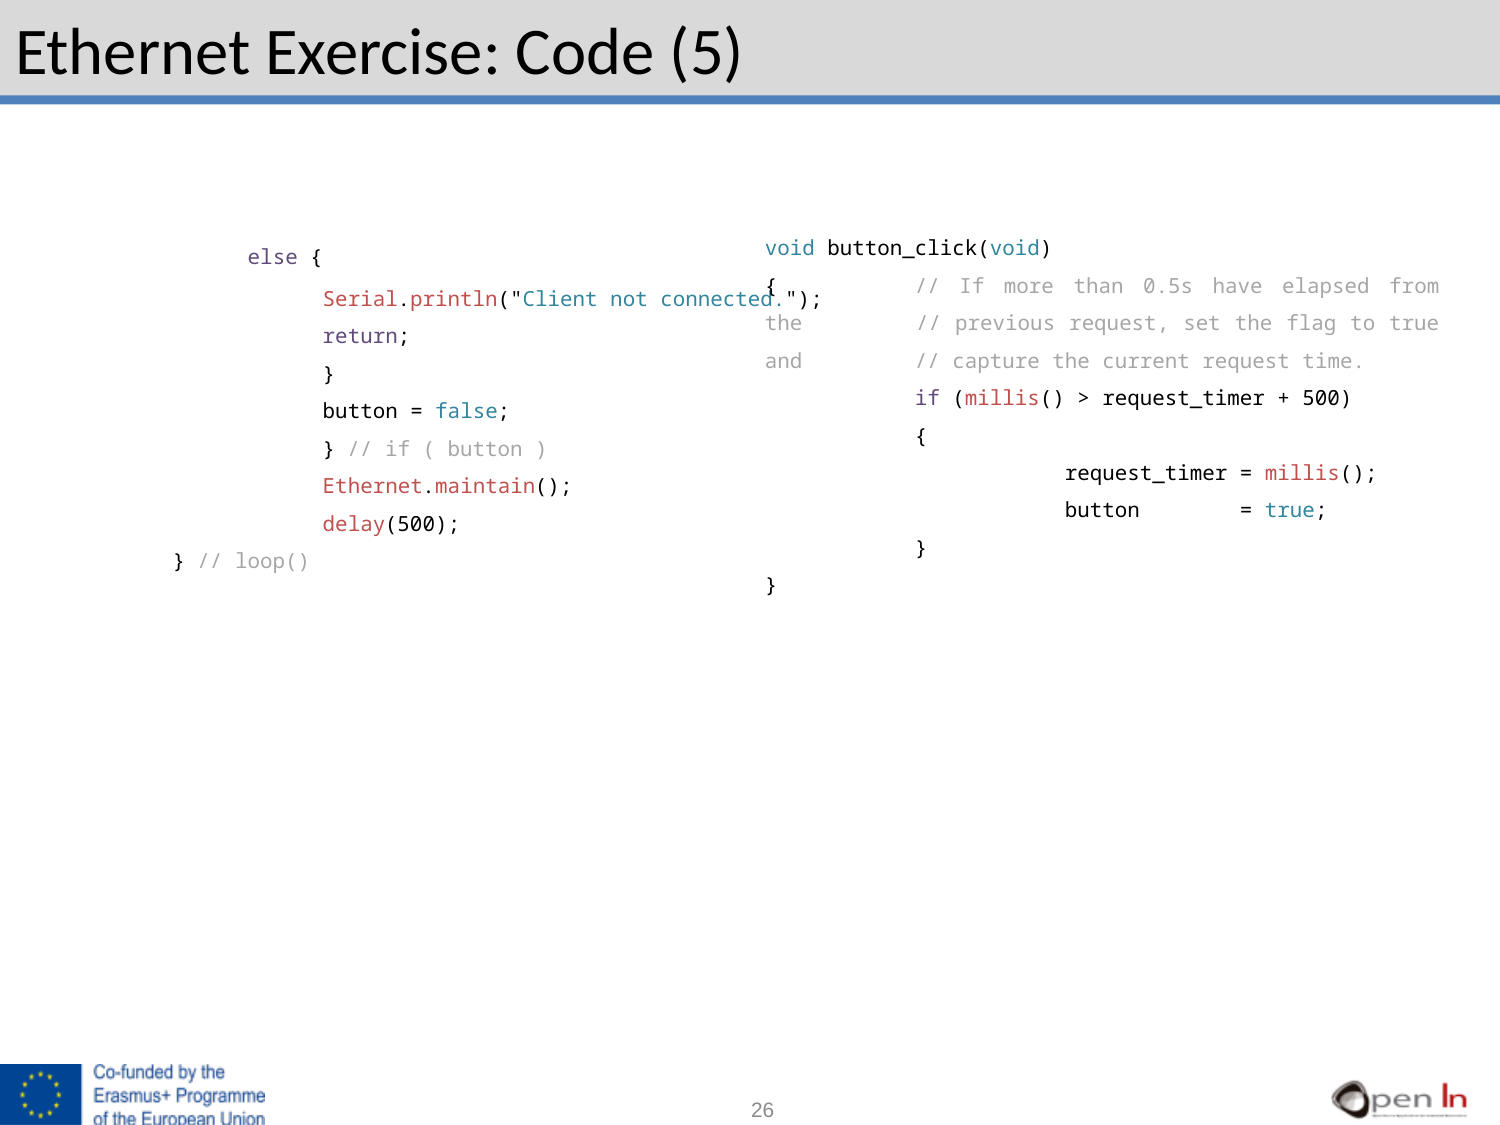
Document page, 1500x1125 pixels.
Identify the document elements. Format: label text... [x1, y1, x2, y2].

text_box void button_click(void) { // If more than 0.5s have elapsed from the // previous request, set the flag to true and // capture the current request time. if (millis() > request_timer + 500) { request_timer = millis(); button = true; } } [750, 215, 1454, 605]
picture [1331, 1066, 1498, 1123]
text_box 26 [587, 1094, 938, 1125]
picture [0, 1064, 265, 1125]
text_box [0, 96, 1500, 106]
text_box Ethernet Exercise: Code (5) [0, 0, 1500, 96]
text_box else { Serial.println("Client not connected."); return; } button = false; } // if ( button ) Ethernet.maintain(); delay(500); } // loop() [82, 190, 882, 580]
